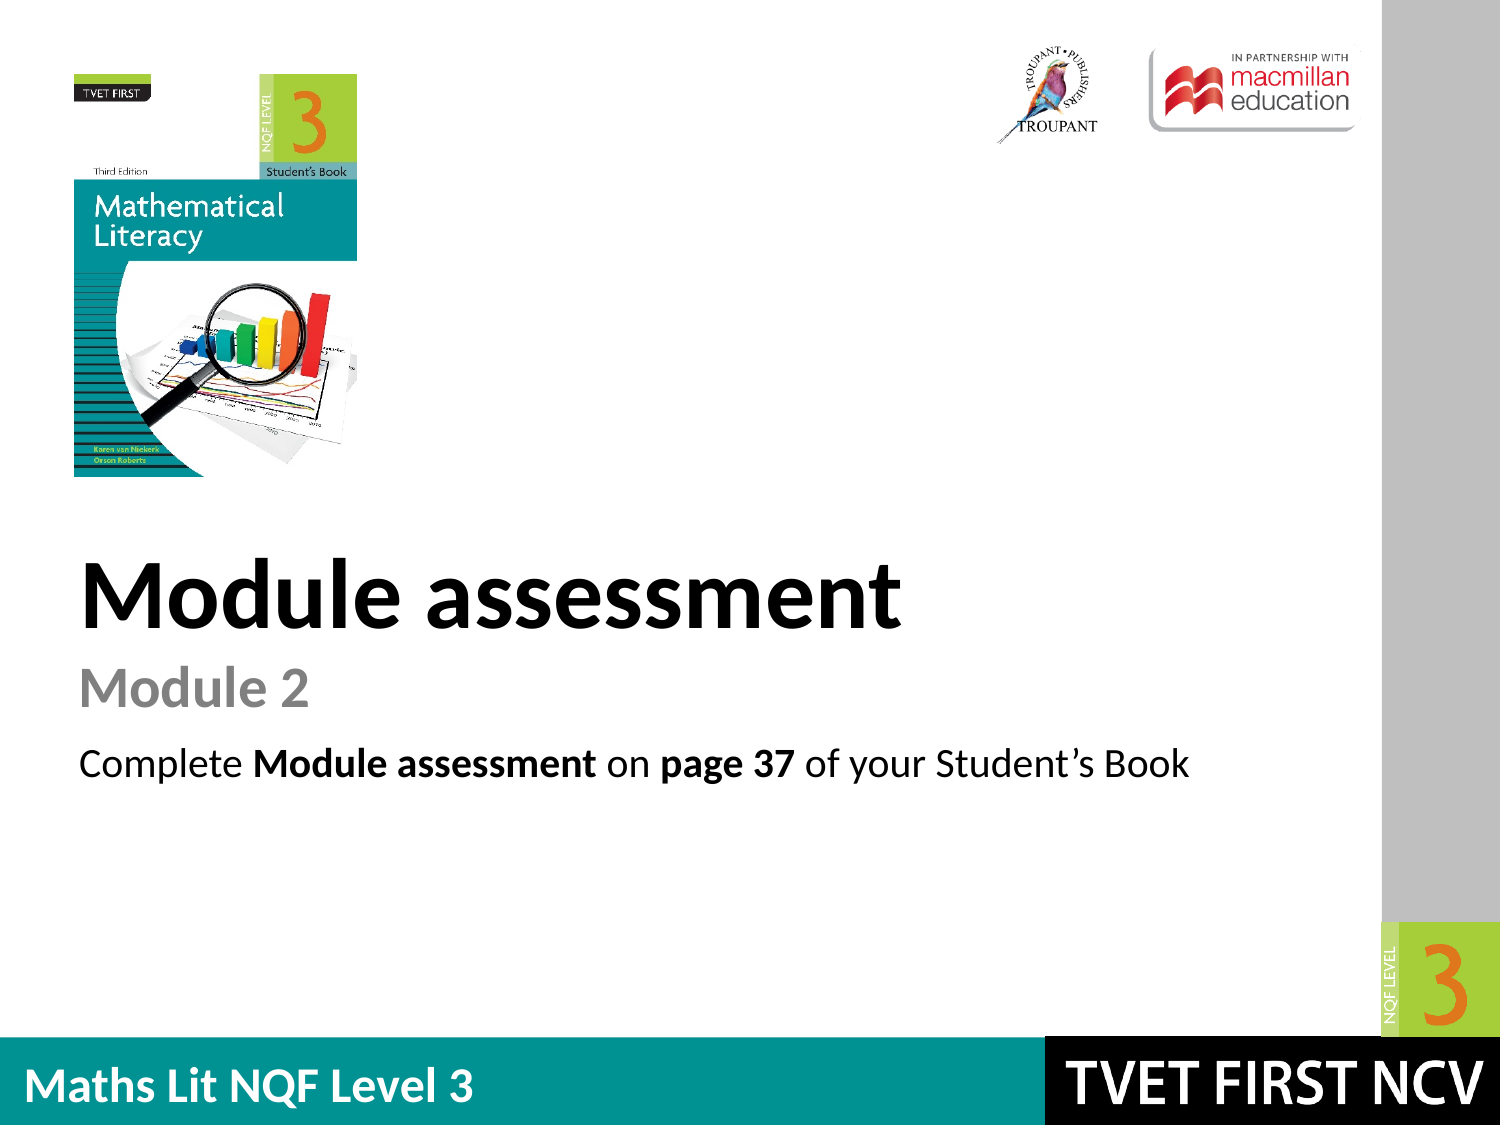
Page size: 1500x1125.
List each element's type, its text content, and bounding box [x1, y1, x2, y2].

list Complete Module assessment on page 37 of your Student’s Book [64, 734, 1363, 813]
list Module assessment [64, 535, 1386, 678]
picture [74, 74, 357, 477]
list Module 2 [63, 649, 1361, 729]
picture [994, 42, 1361, 147]
picture [1381, 922, 1500, 1037]
picture [1065, 1050, 1484, 1120]
